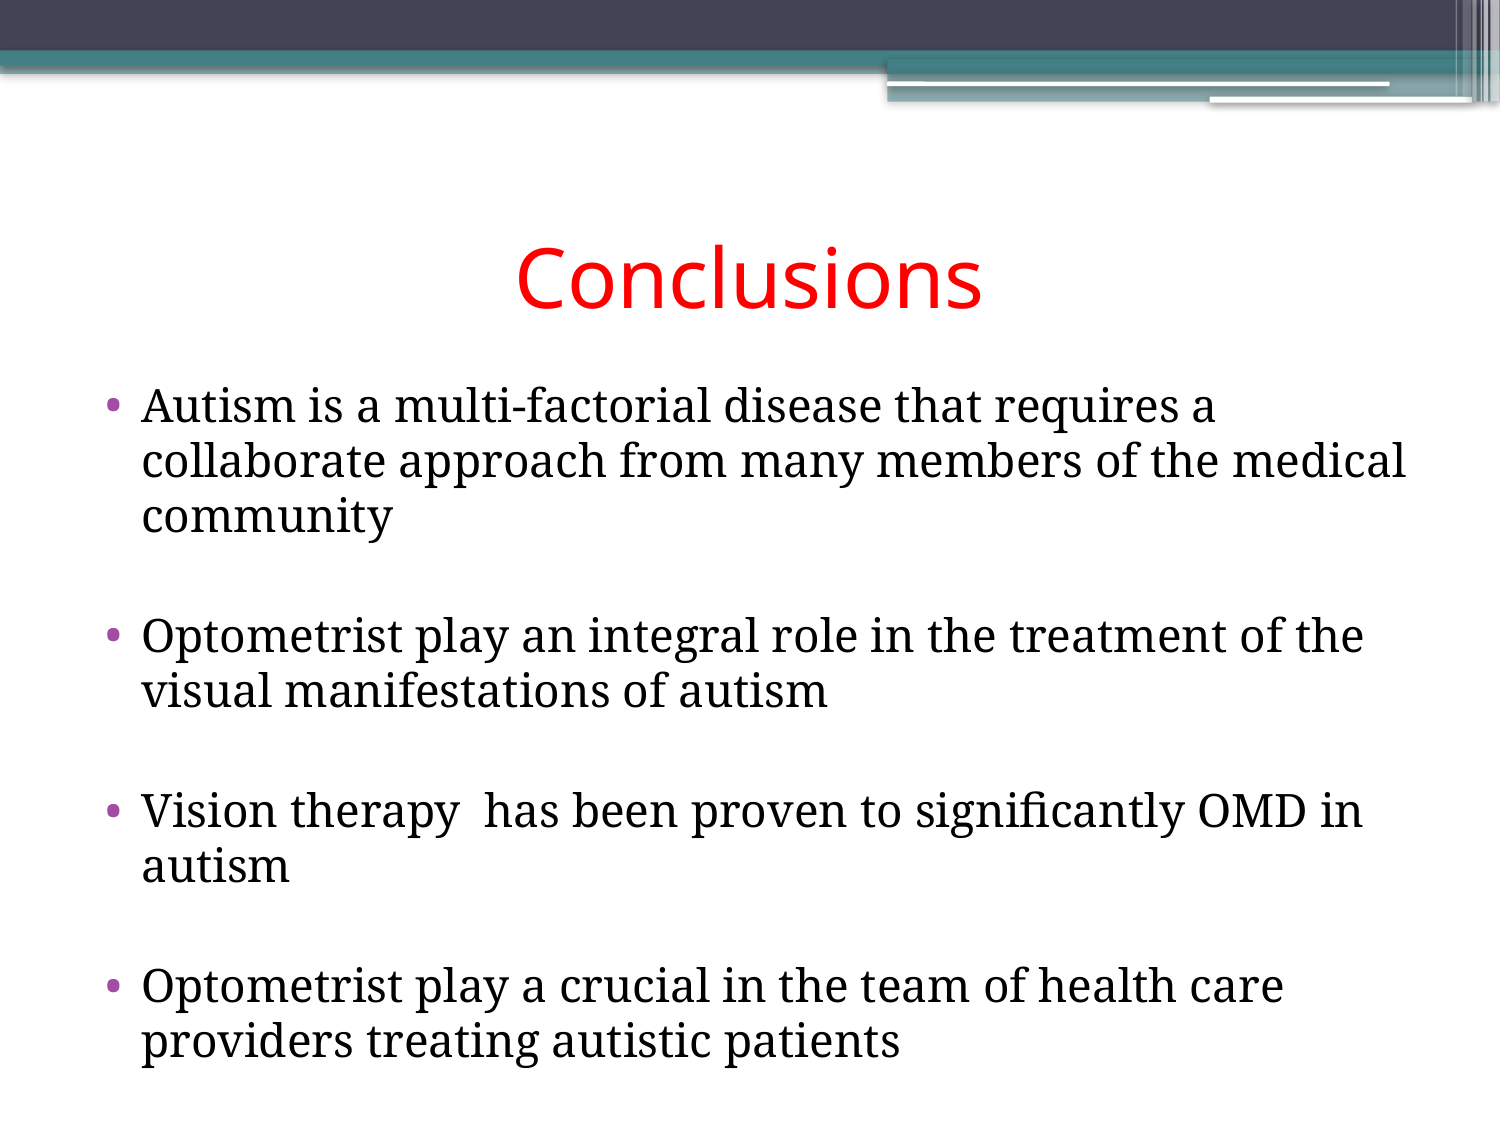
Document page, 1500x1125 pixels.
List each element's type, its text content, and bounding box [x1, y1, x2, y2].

list Autism is a multi-factorial disease that requires a collaborate approach from many members of the medical community Optometrist play an integral role in the treatment of the visual manifestations of autism Vision therapy has been proven to significantly OMD in autism Optometrist play a crucial in the team of health care providers treating autistic patients [75, 368, 1425, 1079]
title Conclusions [75, 187, 1425, 363]
